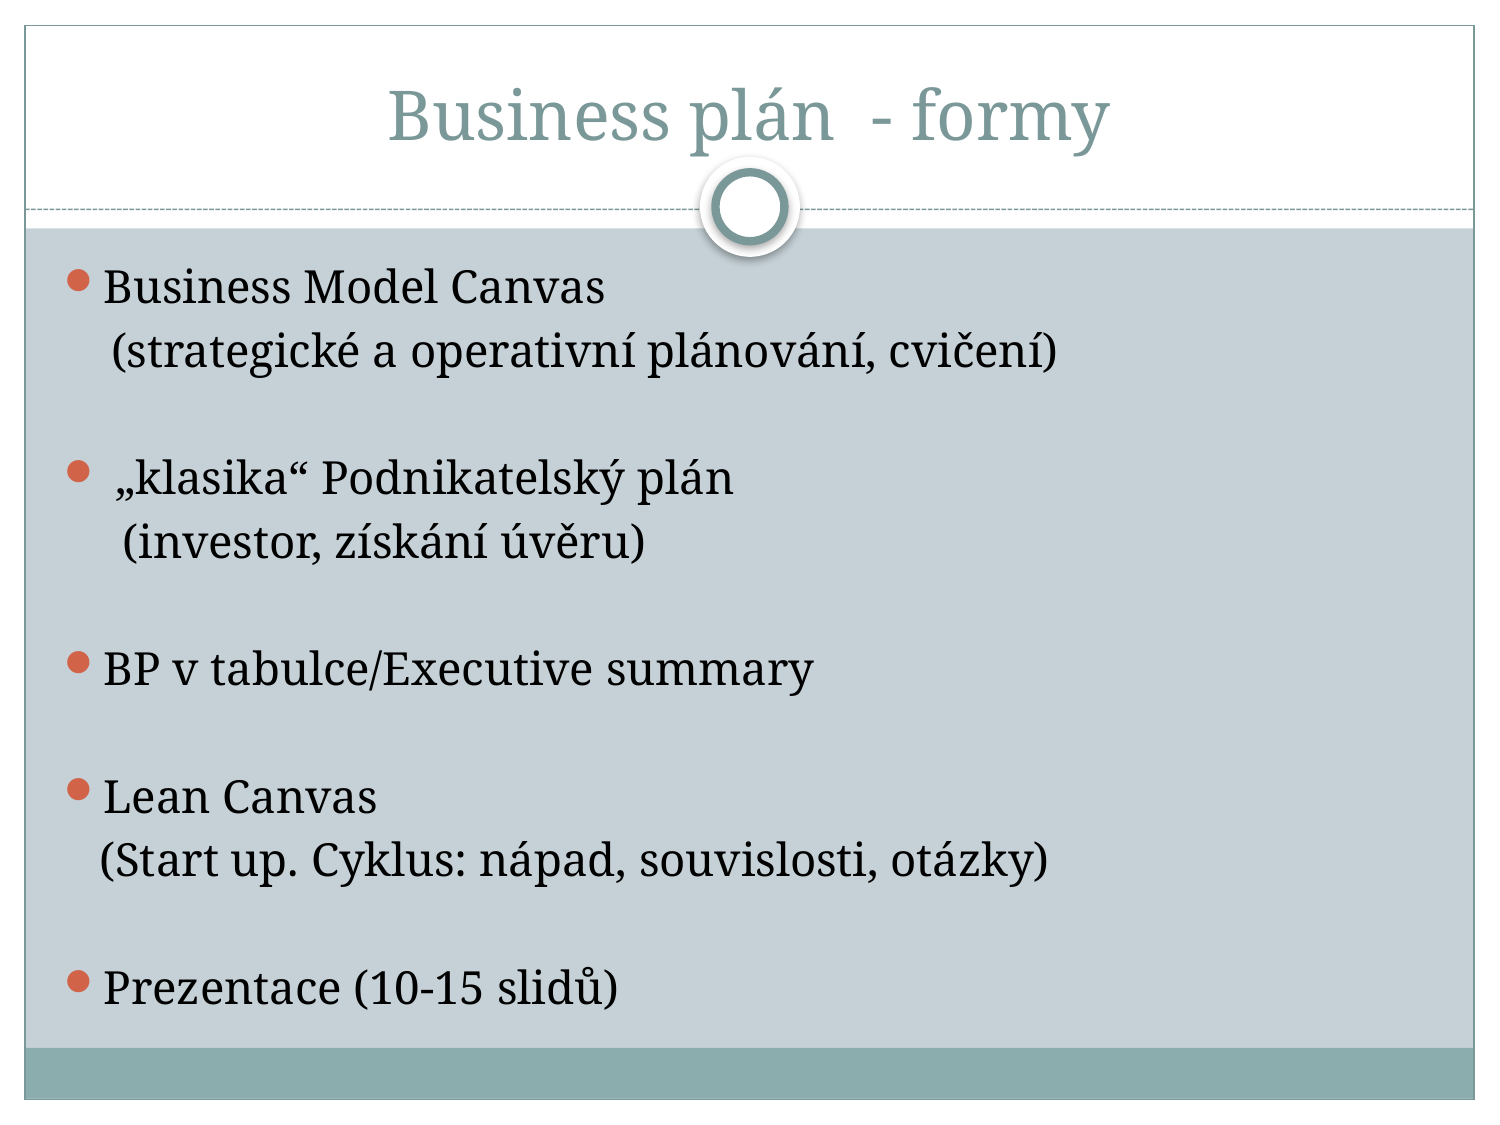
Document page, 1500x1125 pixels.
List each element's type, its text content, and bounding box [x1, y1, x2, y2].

title Business plán - formy [49, 37, 1450, 162]
list Business Model Canvas (strategické a operativní plánování, cvičení) „klasika“ Podnikatelský plán (investor, získání úvěru) BP v tabulce/Executive summary Lean Canvas (Start up. Cyklus: nápad, souvislosti, otázky) Prezentace (10-15 slidů) [49, 250, 1445, 1024]
